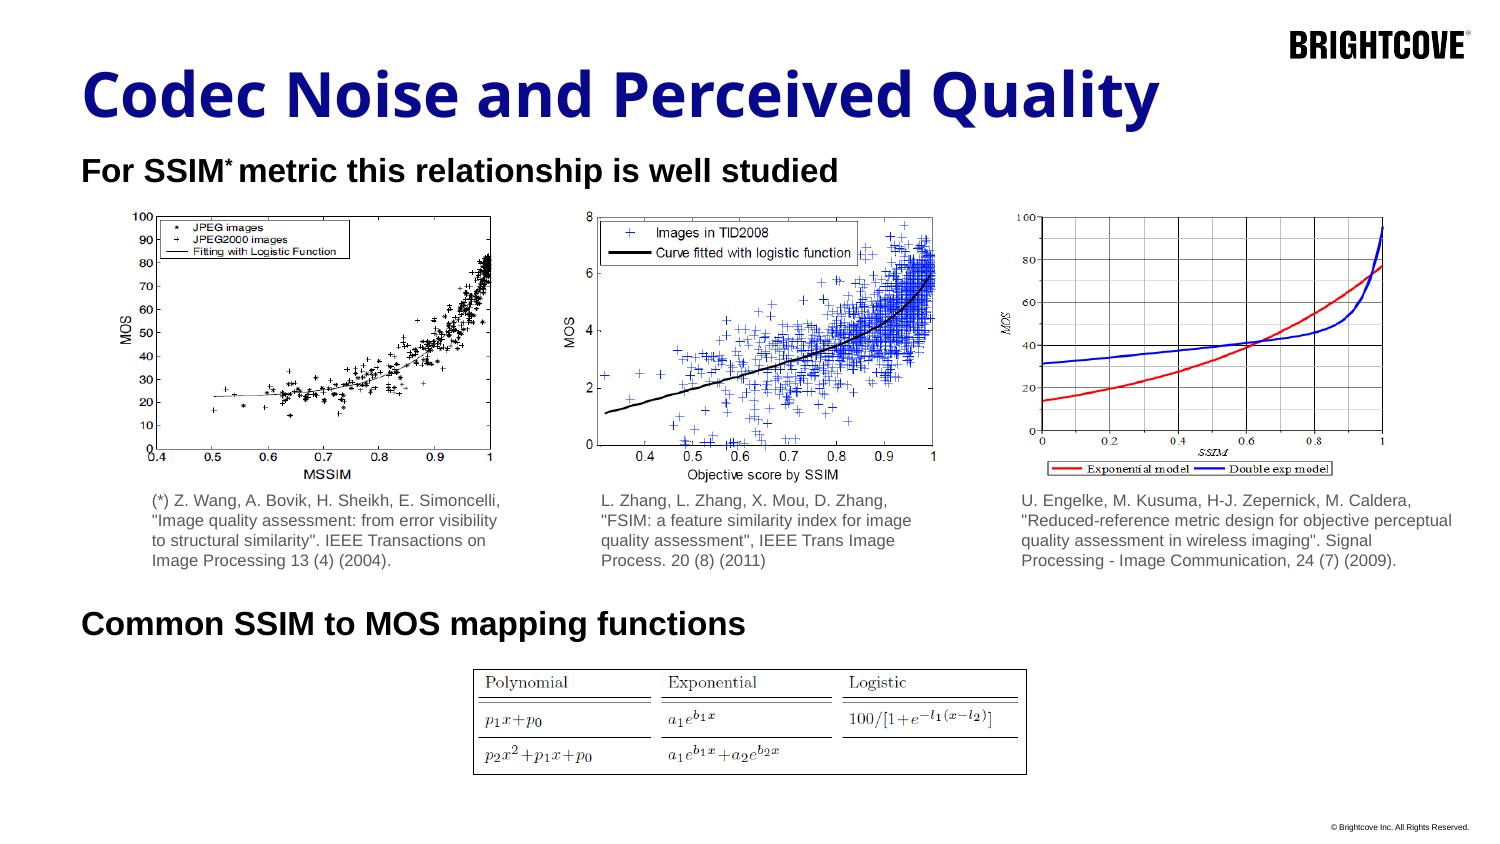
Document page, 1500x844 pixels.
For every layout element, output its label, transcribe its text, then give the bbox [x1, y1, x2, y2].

picture [1290, 30, 1471, 59]
picture [472, 669, 1027, 775]
text_box (*) Z. Wang, A. Bovik, H. Sheikh, E. Simoncelli, "Image quality assessment: from error visibility to structural similarity". IEEE Transactions on Image Processing 13 (4) (2004). [137, 482, 517, 578]
picture [550, 199, 950, 484]
picture [109, 204, 510, 484]
text_box U. Engelke, M. Kusuma, H-J. Zepernick, M. Caldera, "Reduced-reference metric design for objective perceptual quality assessment in wireless imaging". Signal Processing - Image Communication, 24 (7) (2009). [1006, 482, 1470, 578]
text_box Codec Noise and Perceived Quality [81, 63, 1411, 112]
picture [991, 207, 1392, 481]
list For SSIM* metric this relationship is well studied Common SSIM to MOS mapping functions [81, 143, 1461, 801]
text_box L. Zhang, L. Zhang, X. Mou, D. Zhang, "FSIM: a feature similarity index for image quality assessment", IEEE Trans Image Process. 20 (8) (2011) [586, 482, 958, 578]
